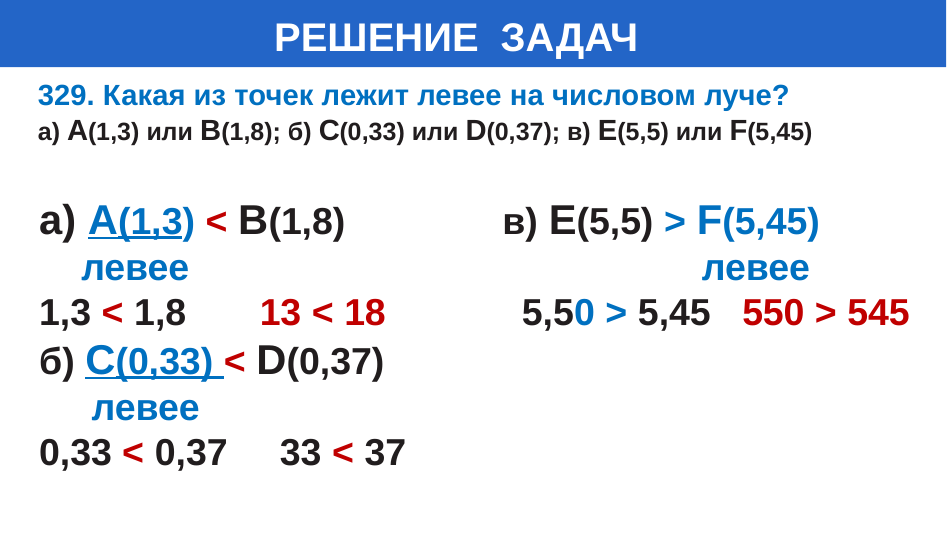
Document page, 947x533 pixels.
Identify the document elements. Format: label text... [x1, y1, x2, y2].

text_box [0, 0, 947, 68]
text_box а) A(1,3) < B(1,8) в) E(5,5) > F(5,45) левее левее 1,3 < 1,8 13 < 18 5,50 > 5,45 550 > 545 б) C(0,33) < D(0,37) левее 0,33 < 0,37 33 < 37 [24, 185, 936, 526]
text_box 329. Какая из точек лежит левее на числовом луче? a) A(1,3) или B(1,8); б) C(0,33) или D(0,37); в) E(5,5) или F(5,45) [23, 69, 924, 154]
title РЕШЕНИЕ ЗАДАЧ [23, 3, 890, 68]
